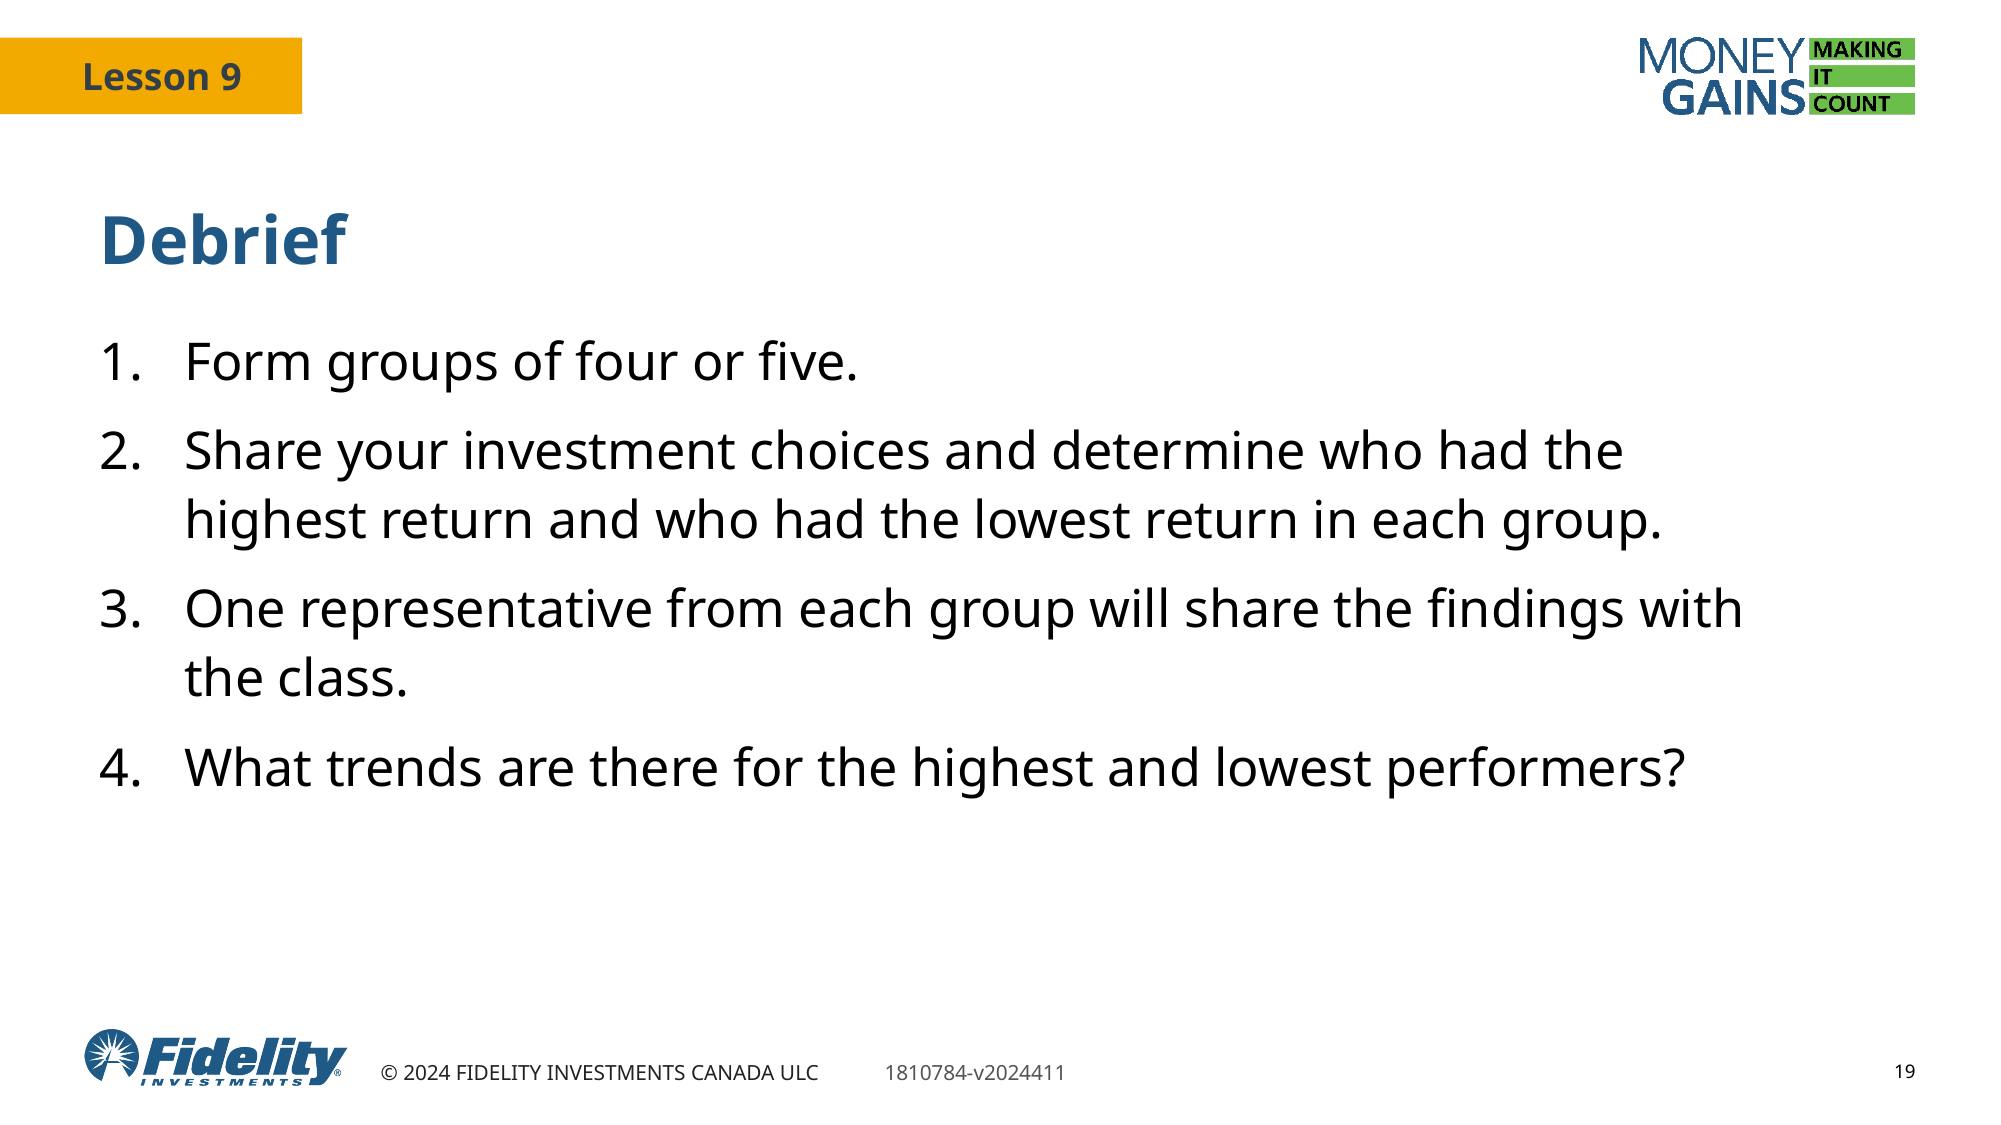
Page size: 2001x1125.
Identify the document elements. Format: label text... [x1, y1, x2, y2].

title Debrief [84, 190, 1916, 278]
picture [1640, 37, 1915, 115]
slide_number 19 [1826, 1058, 1931, 1087]
text_box Form groups of four or five. Share your investment choices and determine who had the highest return and who had the lowest return in each group. One representative from each group will share the findings with the class. What trends are there for the highest and lowest performers? [84, 314, 1827, 1031]
picture [84, 1031, 348, 1086]
